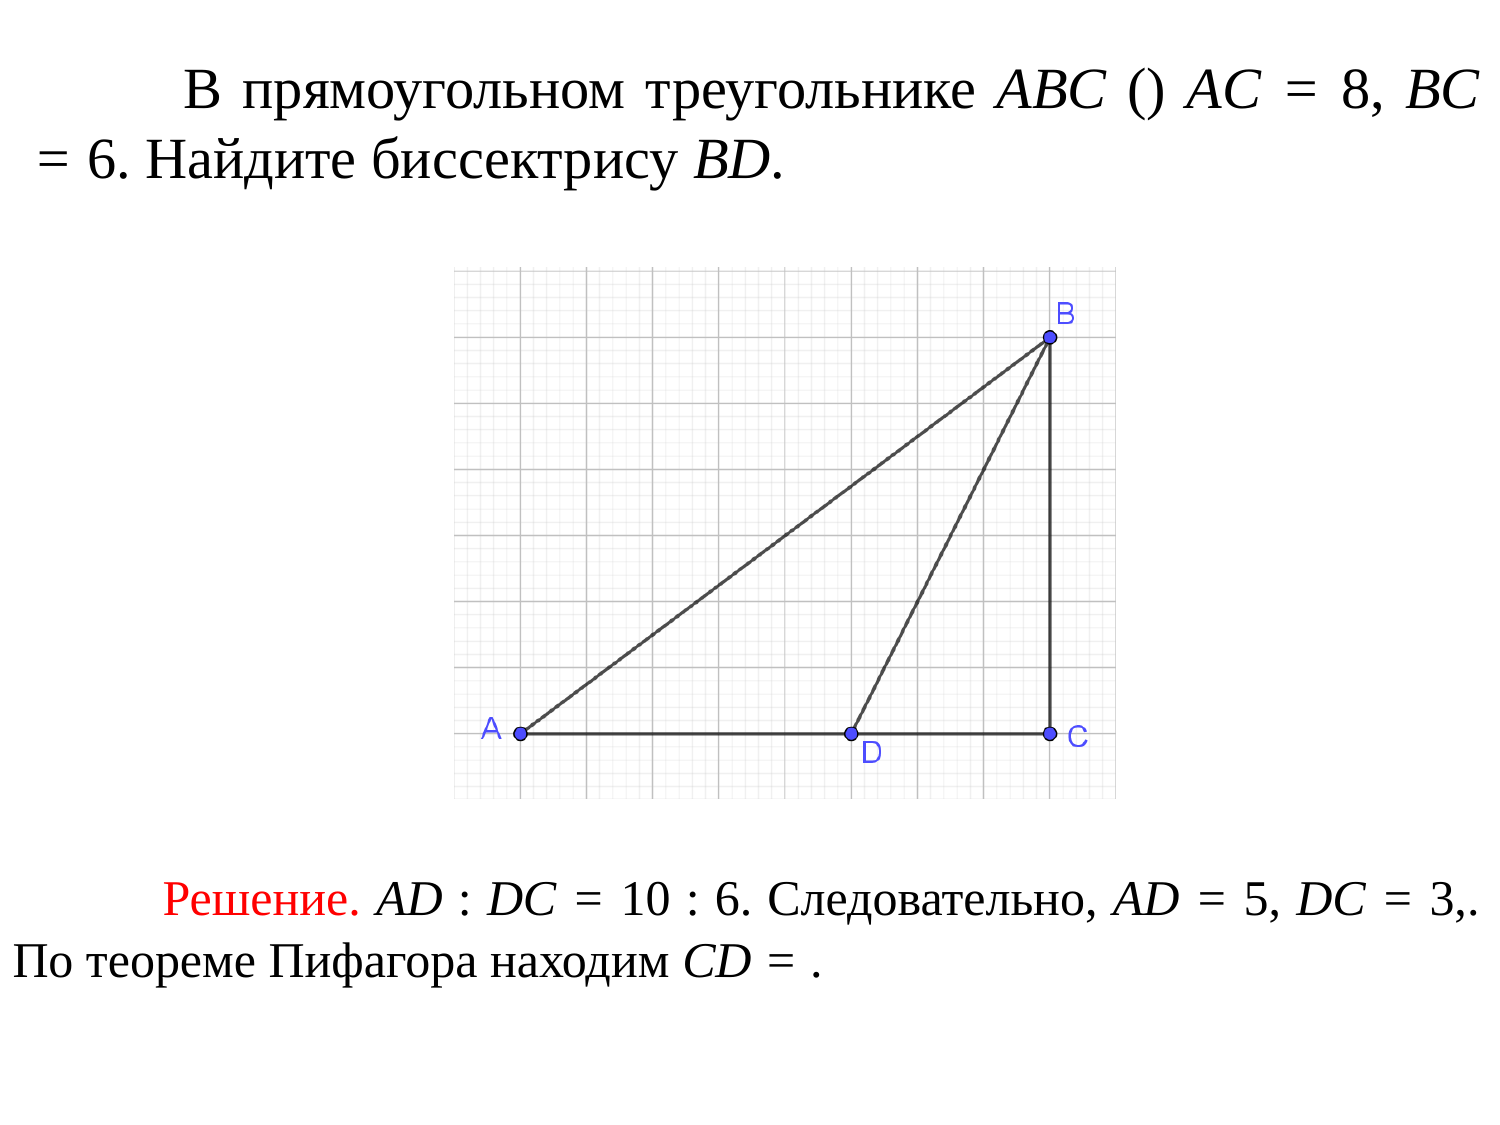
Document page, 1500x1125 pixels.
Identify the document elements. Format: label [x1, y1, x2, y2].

picture [454, 266, 1116, 799]
